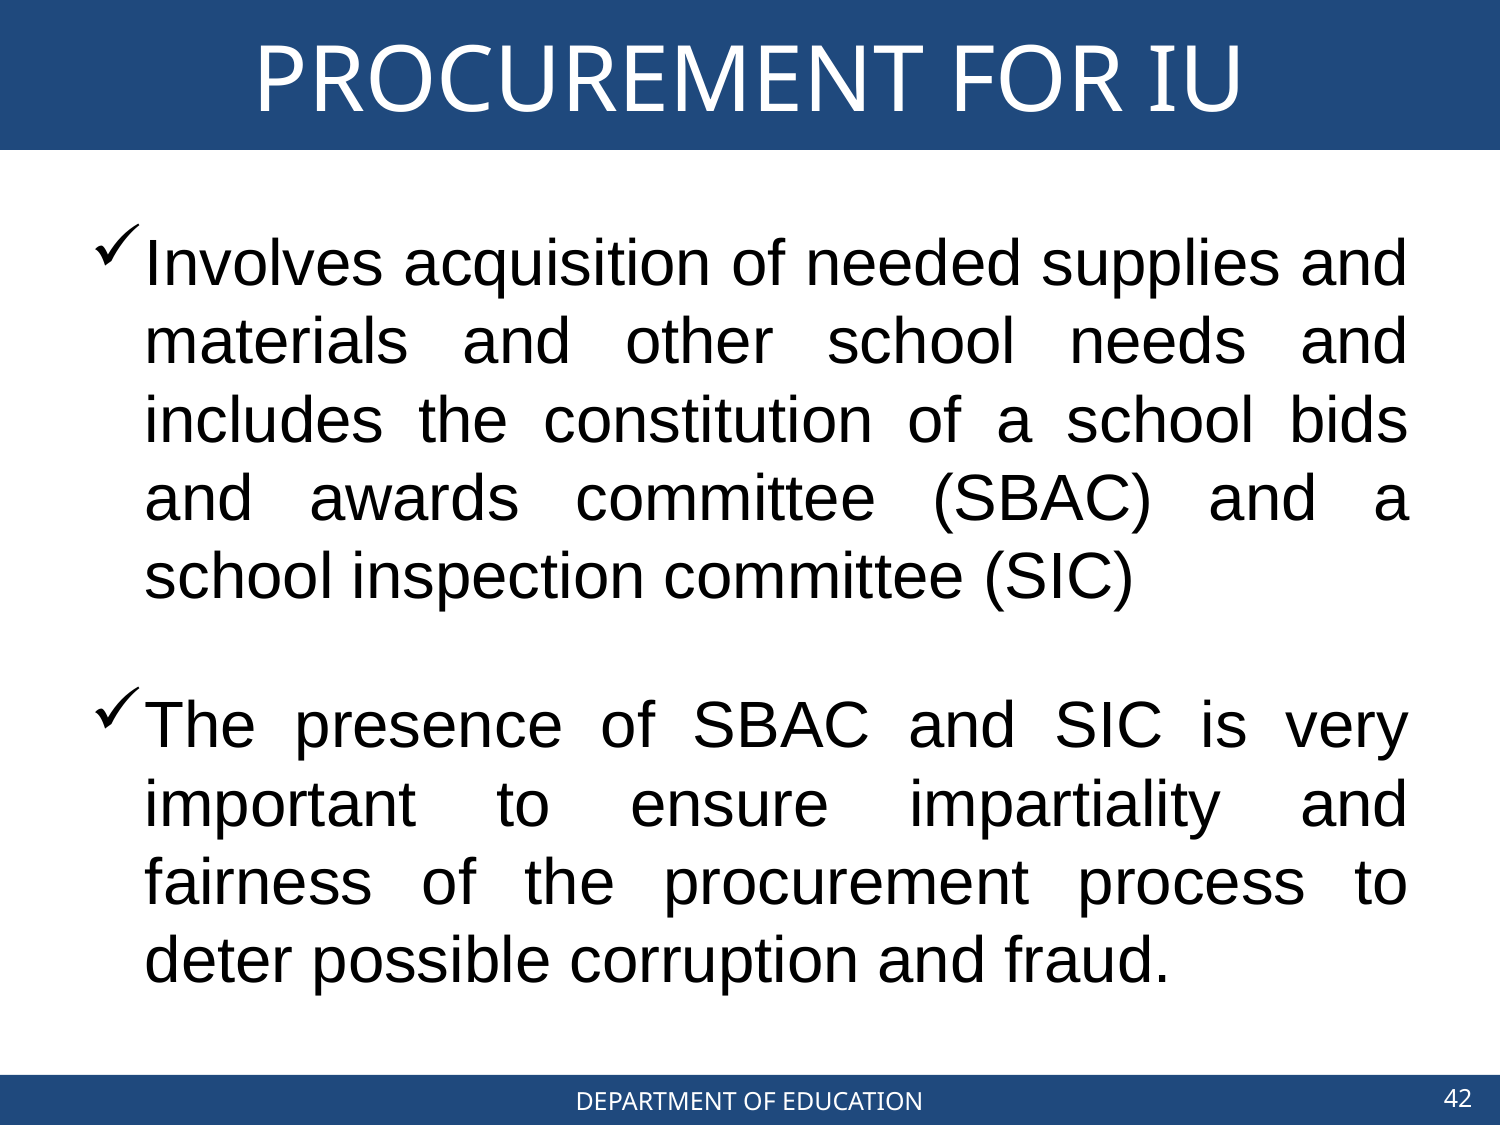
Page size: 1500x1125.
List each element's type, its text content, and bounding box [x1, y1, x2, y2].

list Involves acquisition of needed supplies and materials and other school needs and includes the constitution of a school bids and awards committee (SBAC) and a school inspection committee (SIC) The presence of SBAC and SIC is very important to ensure impartiality and fairness of the procurement process to deter possible corruption and fraud. [75, 212, 1425, 1005]
title PROCUREMENT FOR IU [75, 0, 1425, 150]
slide_number 42 [1137, 1074, 1488, 1125]
